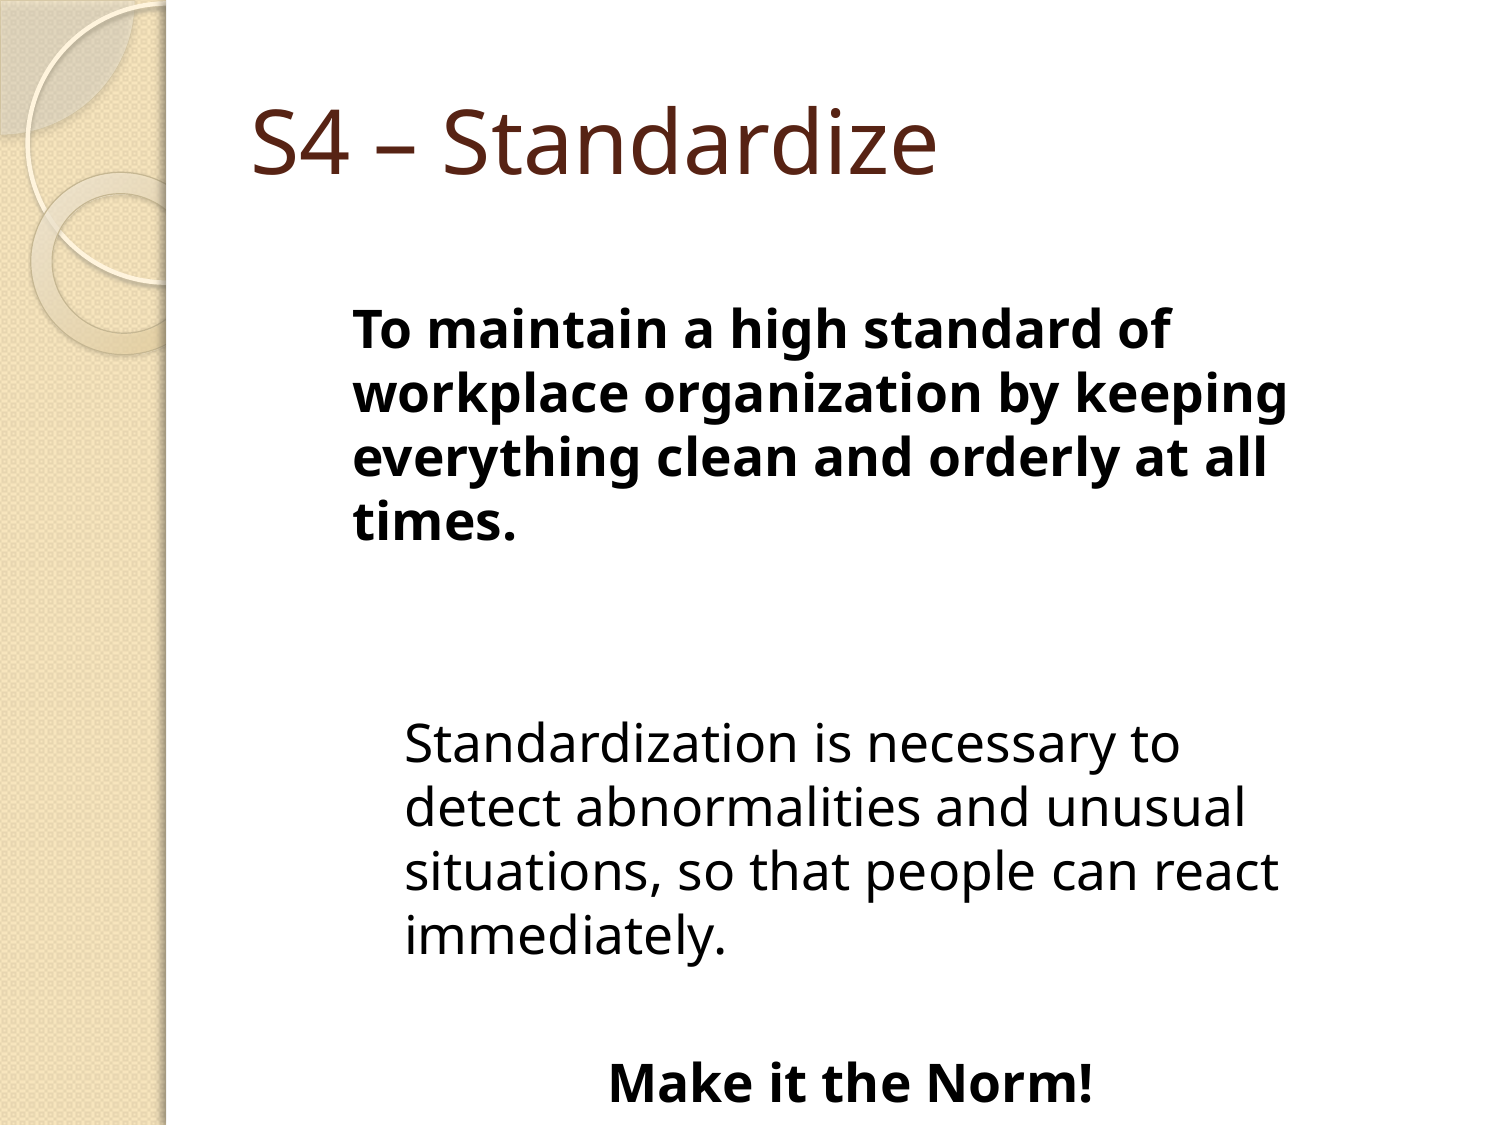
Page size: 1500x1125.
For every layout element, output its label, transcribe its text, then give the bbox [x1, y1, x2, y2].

list To maintain a high standard of workplace organization by keeping everything clean and orderly at all times. Standardization is necessary to detect abnormalities and unusual situations, so that people can react immediately. Make it the Norm! [337, 287, 1313, 1125]
title S4 – Standardize [235, 45, 1466, 233]
